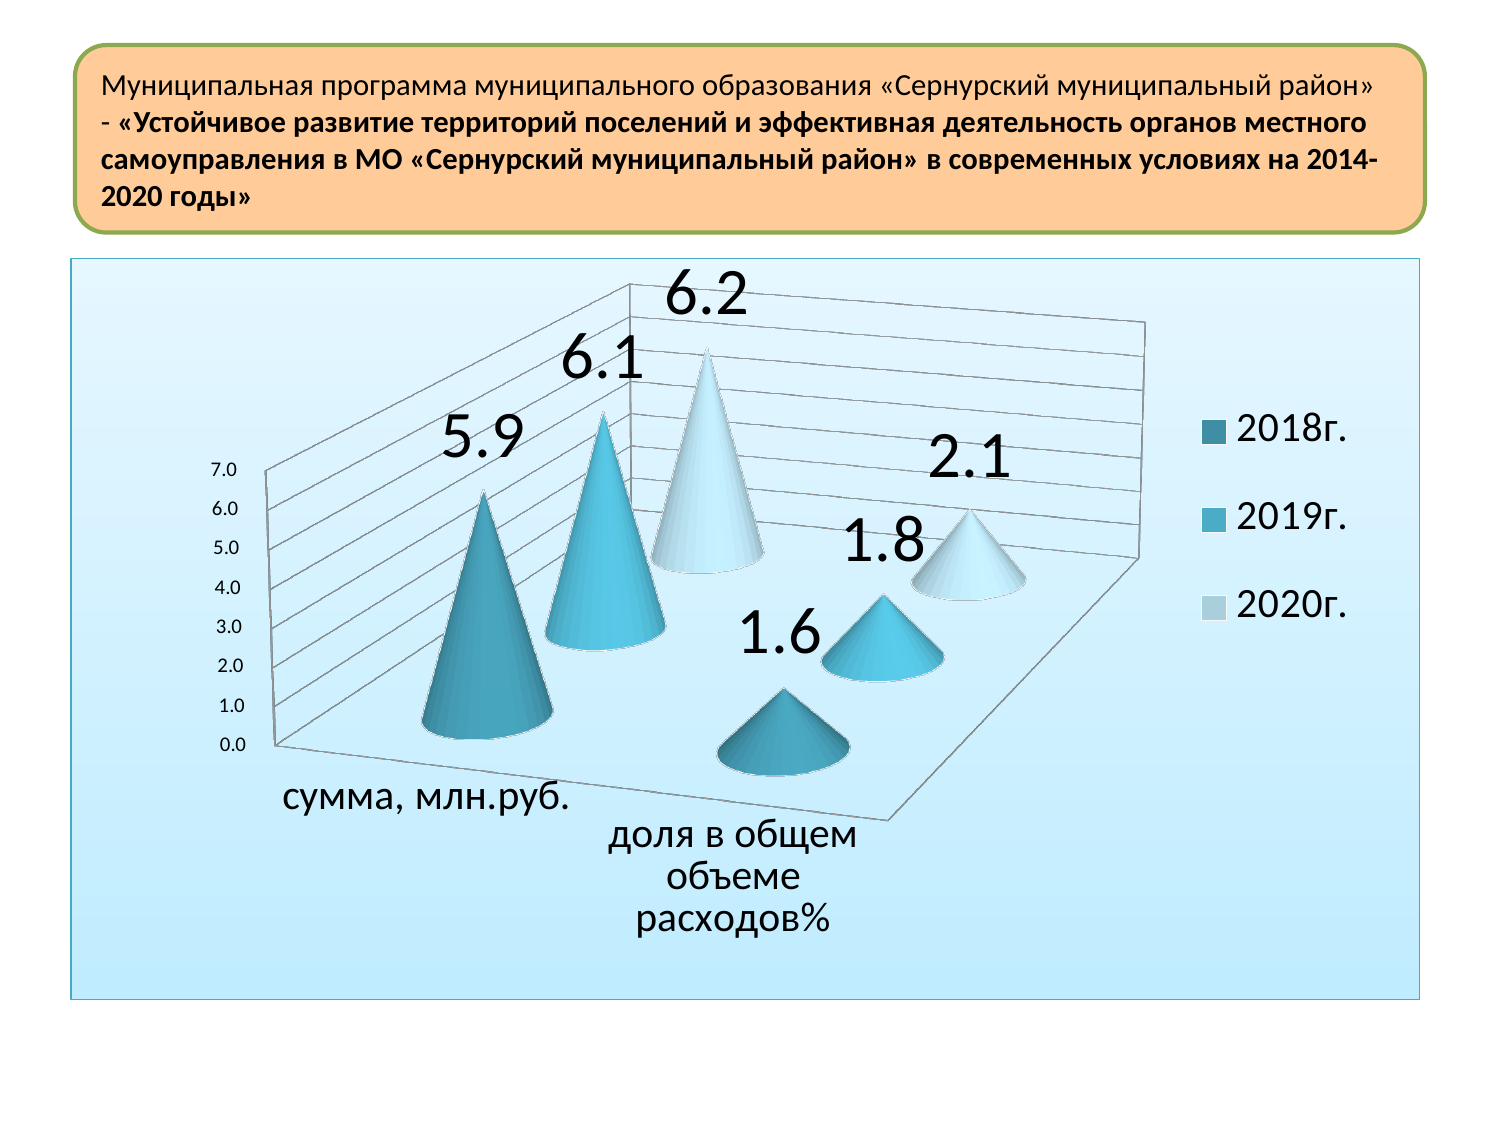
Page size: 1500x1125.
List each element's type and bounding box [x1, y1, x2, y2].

text_box [74, 44, 1426, 233]
chart [70, 257, 1421, 1001]
